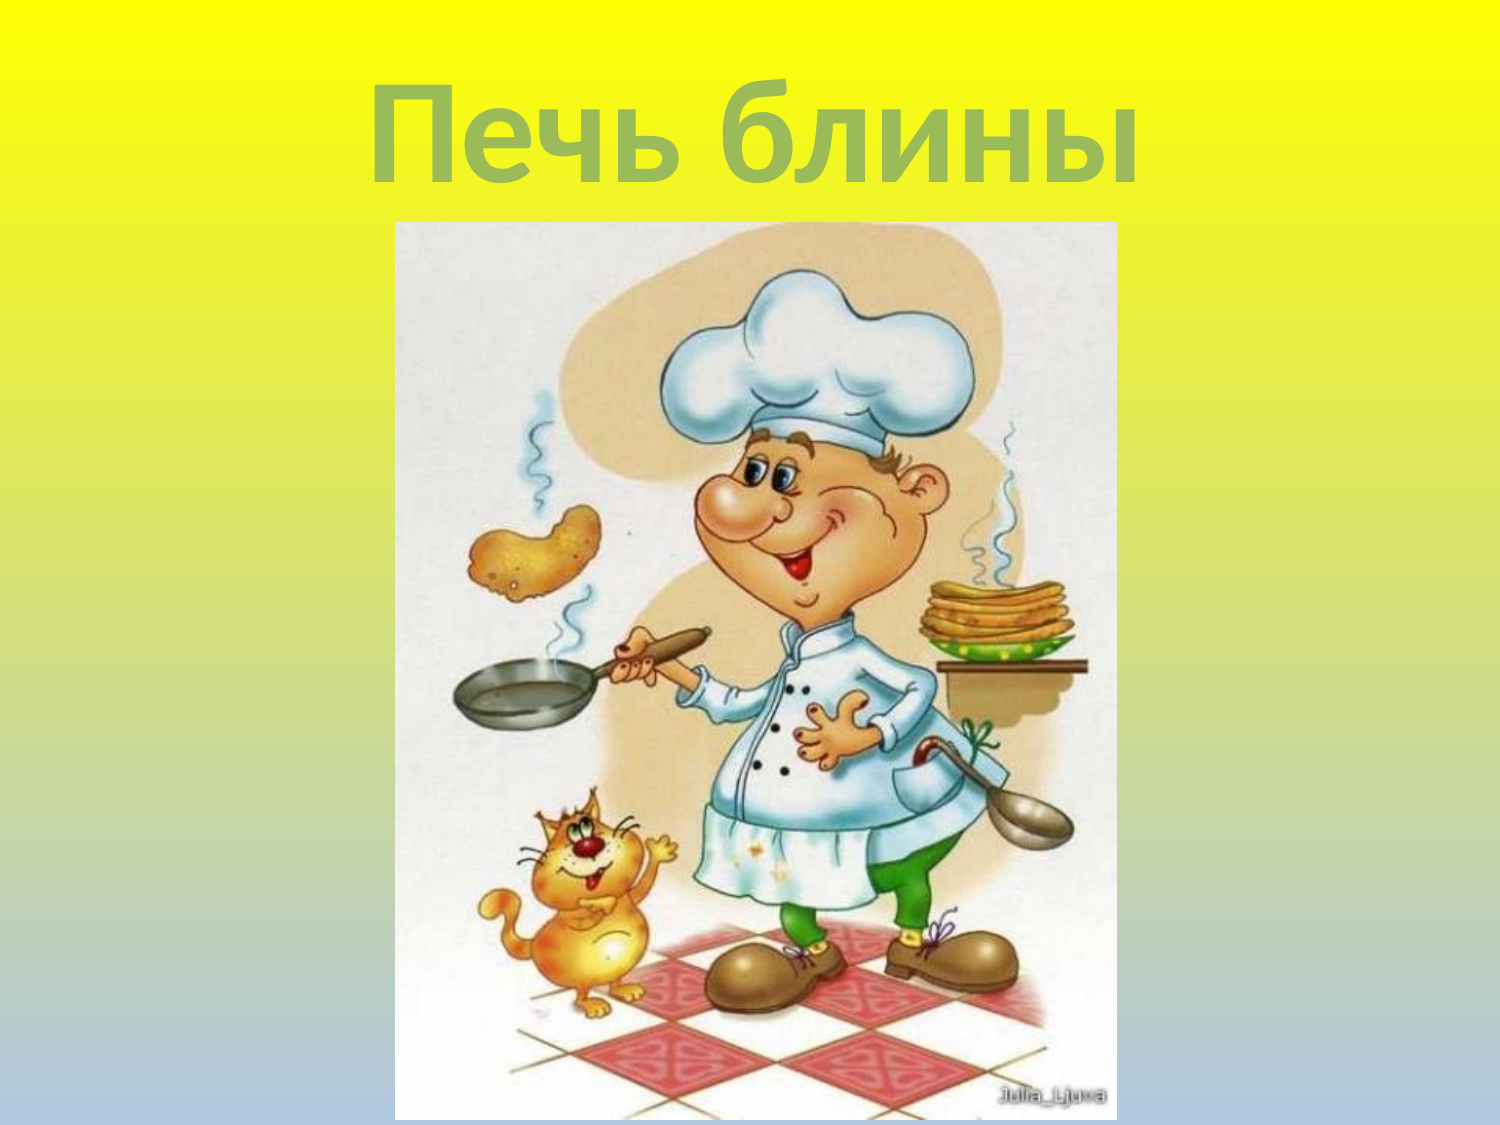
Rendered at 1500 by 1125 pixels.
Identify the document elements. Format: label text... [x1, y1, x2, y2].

text_box Печь блины [222, 25, 1289, 221]
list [395, 221, 1117, 1121]
